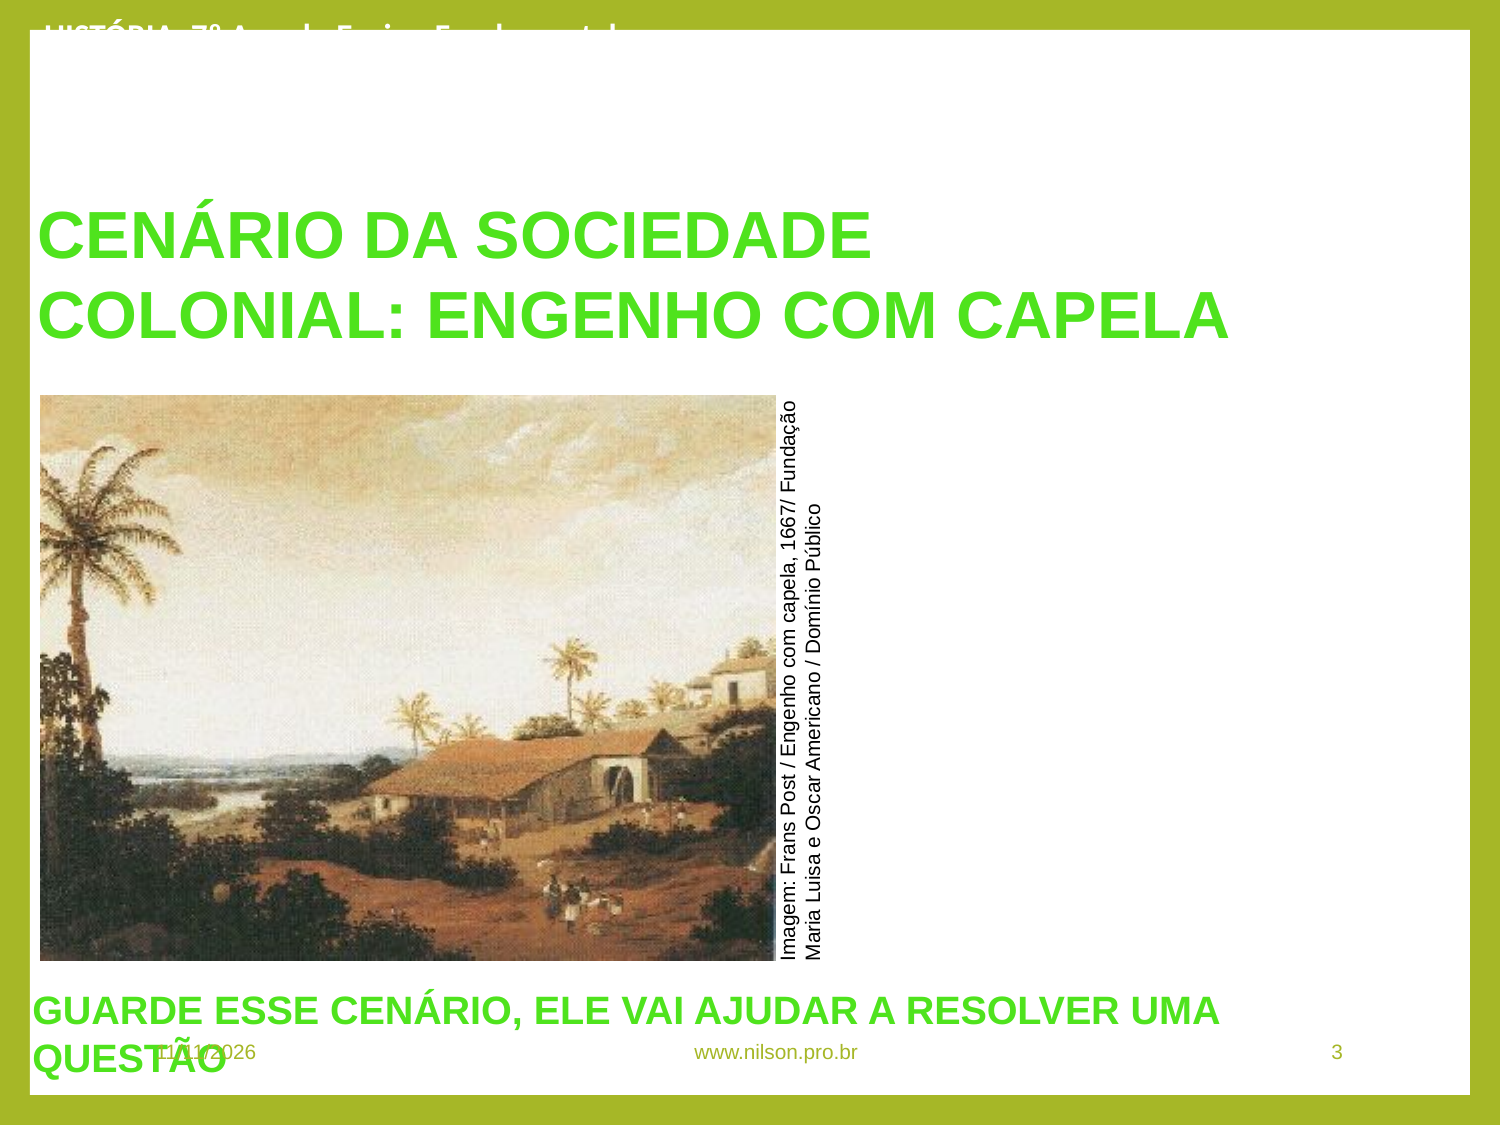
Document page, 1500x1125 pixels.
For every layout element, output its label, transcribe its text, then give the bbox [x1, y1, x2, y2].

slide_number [140, 1020, 428, 1081]
text_box Guarde esse cenário, Ele vai ajudar a resolver uma questão [17, 977, 1270, 1088]
text_box HISTÓRIA, 7º Ano do Ensino Fundamental A Sociedade Colonial [29, 7, 857, 102]
slide_number 3 [1147, 1020, 1358, 1081]
picture [40, 394, 776, 961]
text_box cenário da sociedade Colonial: Engenho com capela [22, 184, 1247, 360]
footer www.nilson.pro.br [485, 1020, 1067, 1081]
text_box Imagem: Frans Post / Engenho com capela, 1667/ Fundação Maria Luisa e Oscar Americano / Domínio Público [767, 375, 832, 976]
